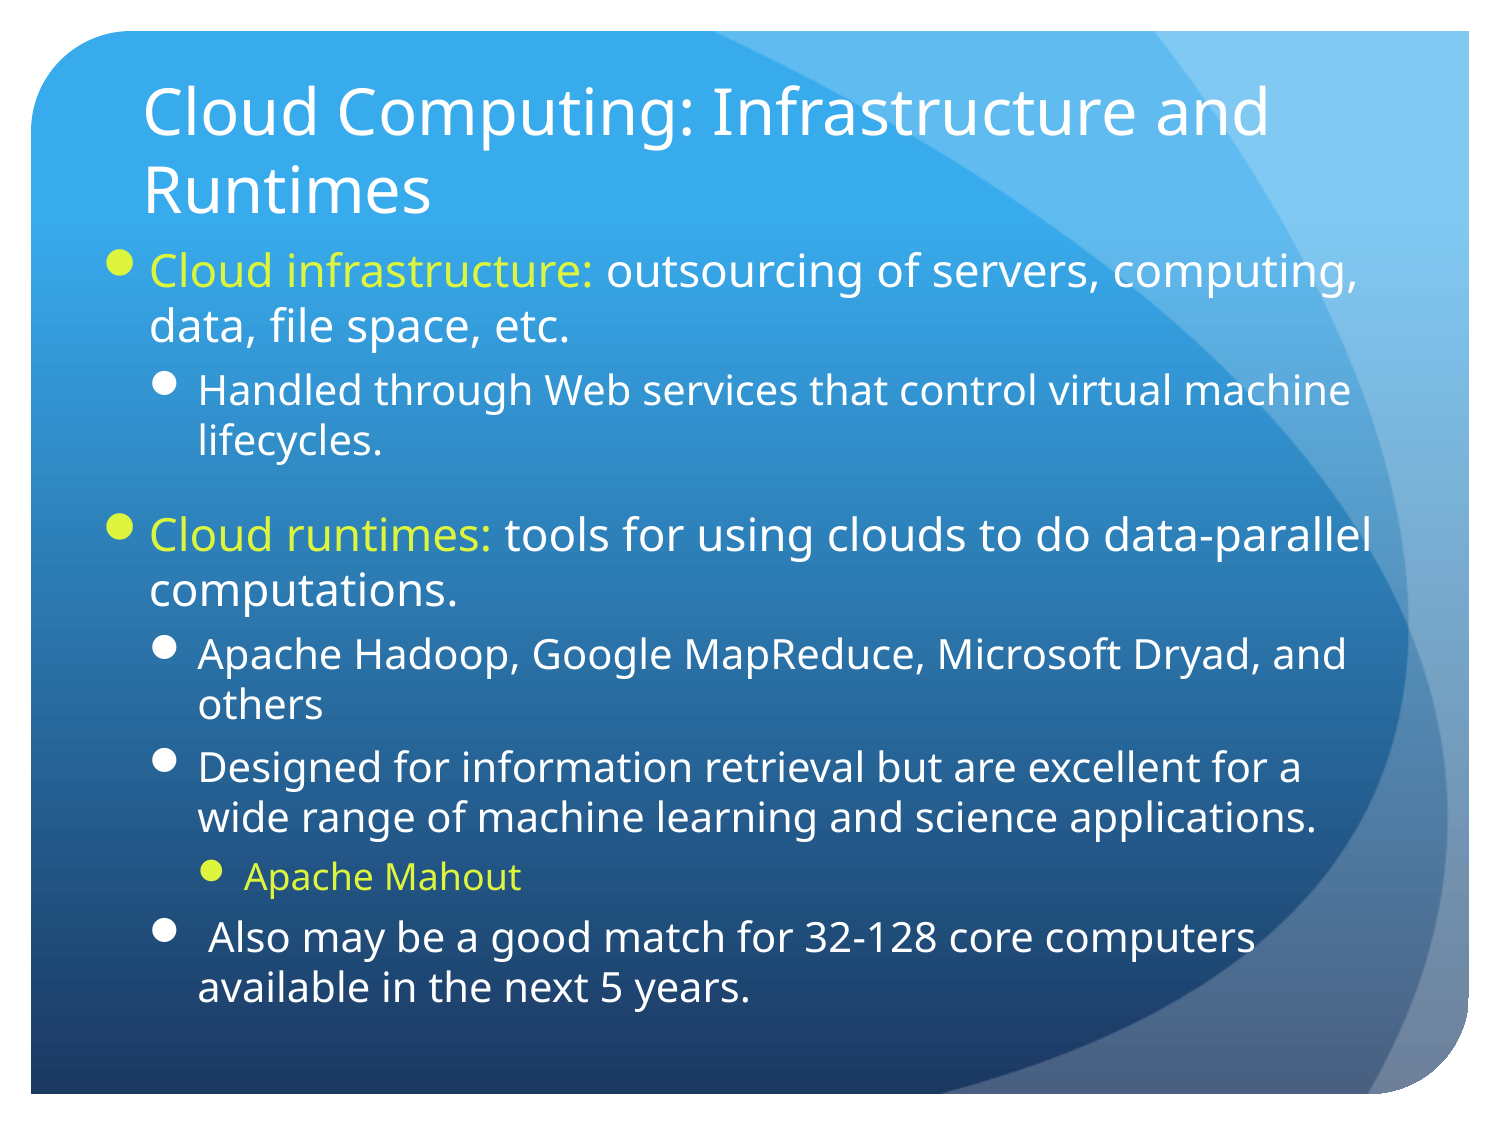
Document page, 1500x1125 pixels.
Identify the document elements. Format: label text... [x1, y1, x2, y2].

title Cloud Computing: Infrastructure and Runtimes [127, 62, 1372, 233]
picture [24, 30, 1473, 1094]
list Cloud infrastructure: outsourcing of servers, computing, data, file space, etc. Handled through Web services that control virtual machine lifecycles. Cloud runtimes: tools for using clouds to do data-parallel computations. Apache Hadoop, Google MapReduce, Microsoft Dryad, and others Designed for information retrieval but are excellent for a wide range of machine learning and science applications. Apache Mahout Also may be a good match for 32-128 core computers available in the next 5 years. [87, 233, 1413, 1050]
